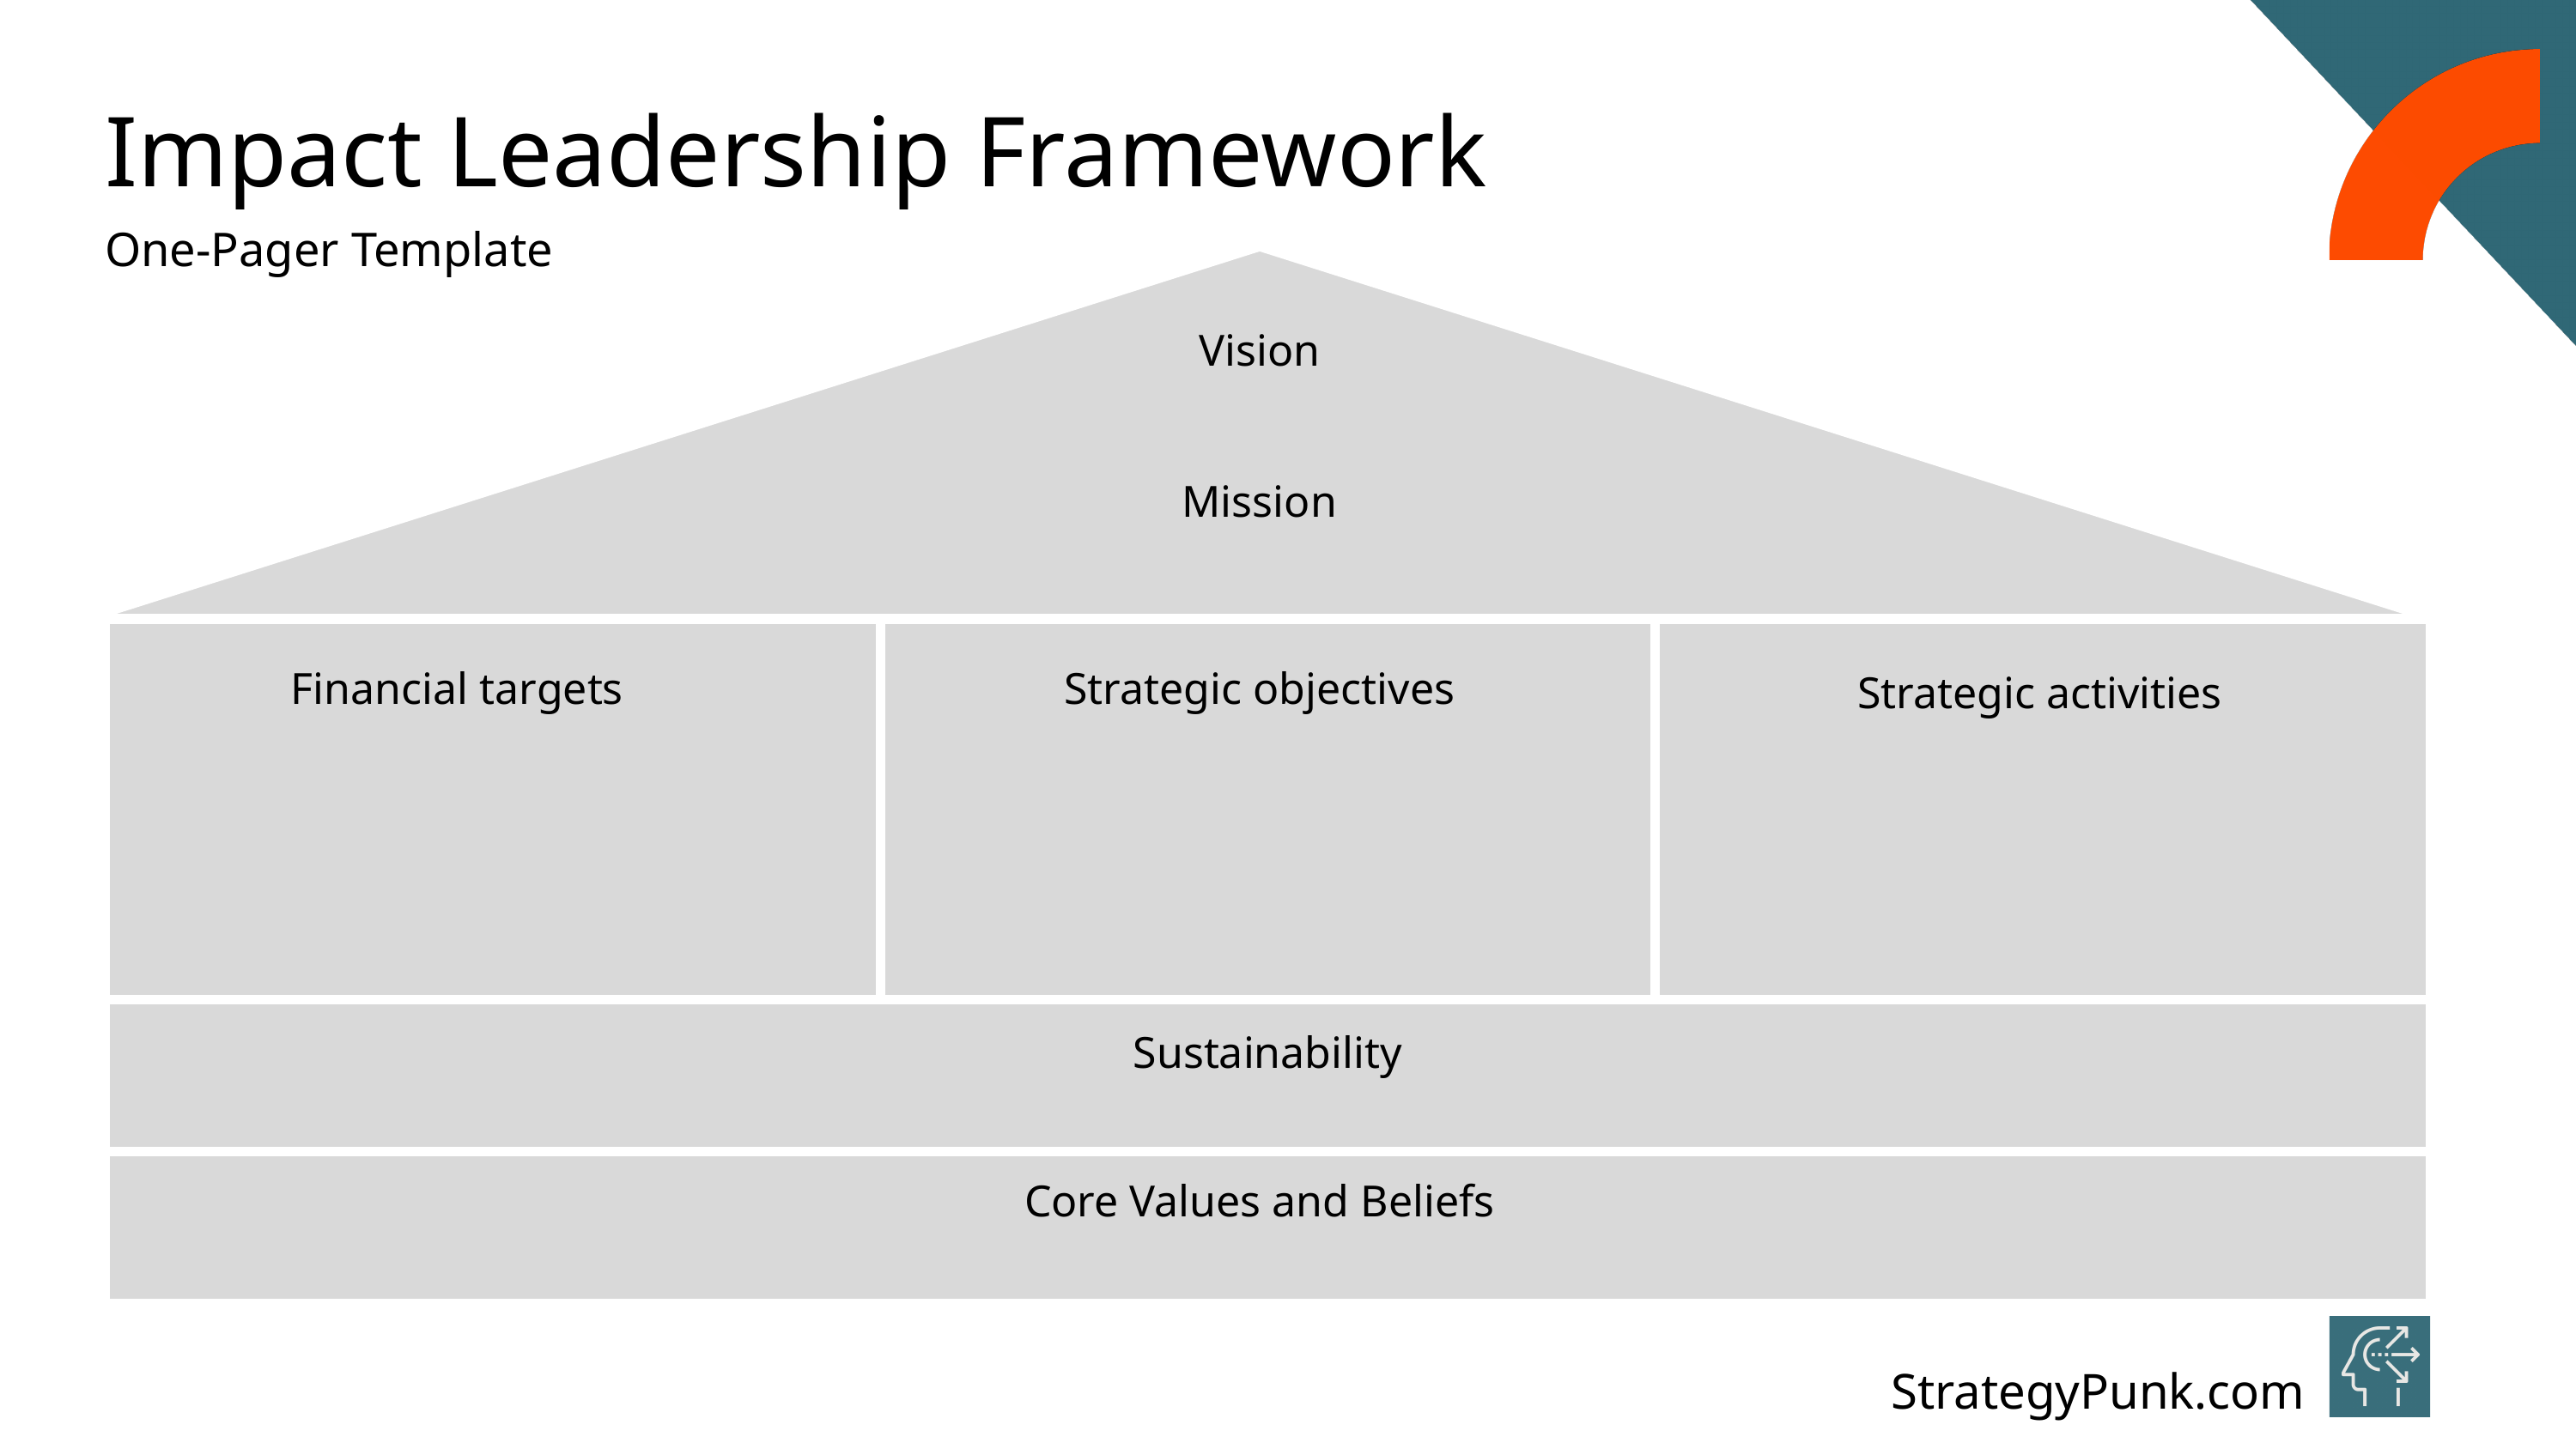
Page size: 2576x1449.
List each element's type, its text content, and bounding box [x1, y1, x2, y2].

text_box Impact Leadership Framework [105, 89, 2099, 206]
text_box One-Pager Template [105, 210, 2273, 276]
table_cell [110, 1004, 2426, 1147]
text_box Mission [1169, 467, 1351, 532]
text_box Strategic activities [1844, 658, 2236, 724]
table_header [1660, 624, 2426, 995]
table_header [885, 624, 1650, 995]
text_box Strategic objectives [1051, 654, 1468, 719]
text_box StrategyPunk.com [1880, 1351, 2316, 1419]
table_cell [110, 1156, 2426, 1299]
text_box [2329, 1316, 2431, 1417]
table_header [110, 624, 876, 995]
text_box Vision [1186, 317, 1334, 381]
text_box Financial targets [278, 654, 637, 719]
text_box Core Values and Beliefs [1012, 1167, 1508, 1232]
text_box [2329, 49, 2541, 260]
text_box [2250, 0, 2576, 346]
text_box Sustainability [1120, 1019, 1416, 1083]
text_box [102, 247, 2417, 618]
